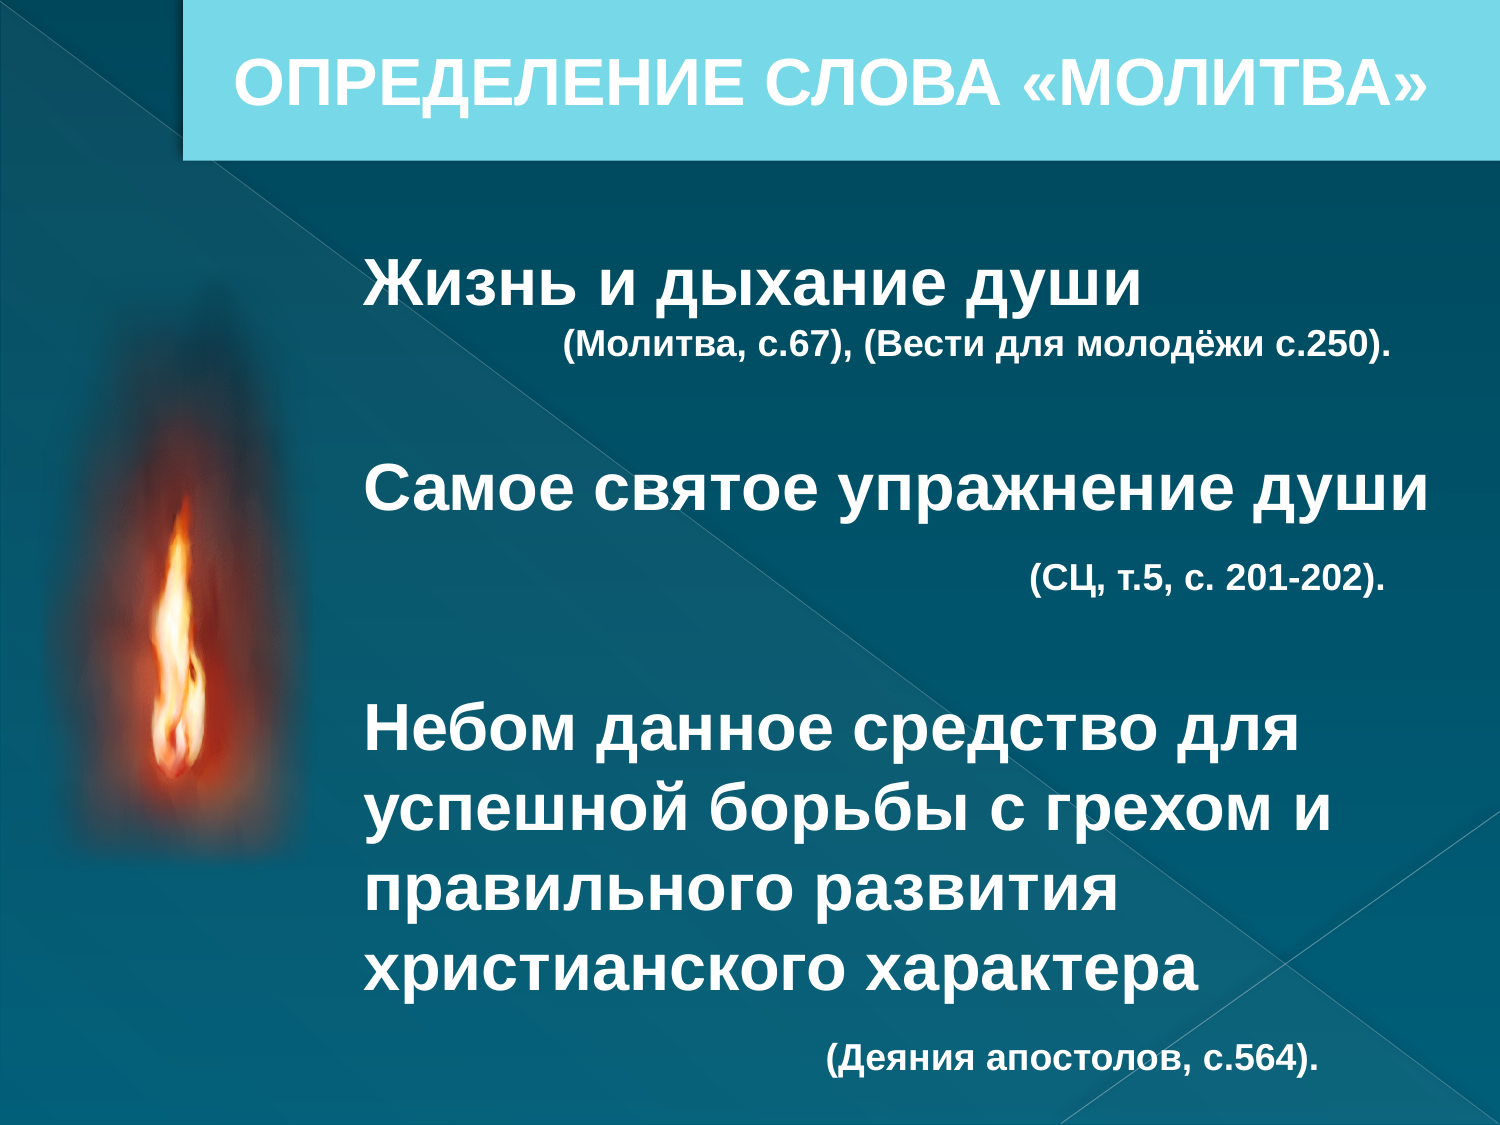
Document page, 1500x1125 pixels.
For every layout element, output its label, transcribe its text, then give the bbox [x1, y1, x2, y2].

text_box Жизнь и дыхание души (Молитва, с.67), (Вести для молодёжи с.250). Самое святое упражнение души (СЦ, т.5, с. 201-202). Небом данное средство для успешной борьбы с грехом и правильного развития христианского характера (Деяния апостолов, с.564). [348, 231, 1500, 1125]
text_box ОПРЕДЕЛЕНИЕ СЛОВА «МОЛИТВА» [182, 0, 1500, 162]
picture [28, 251, 331, 866]
